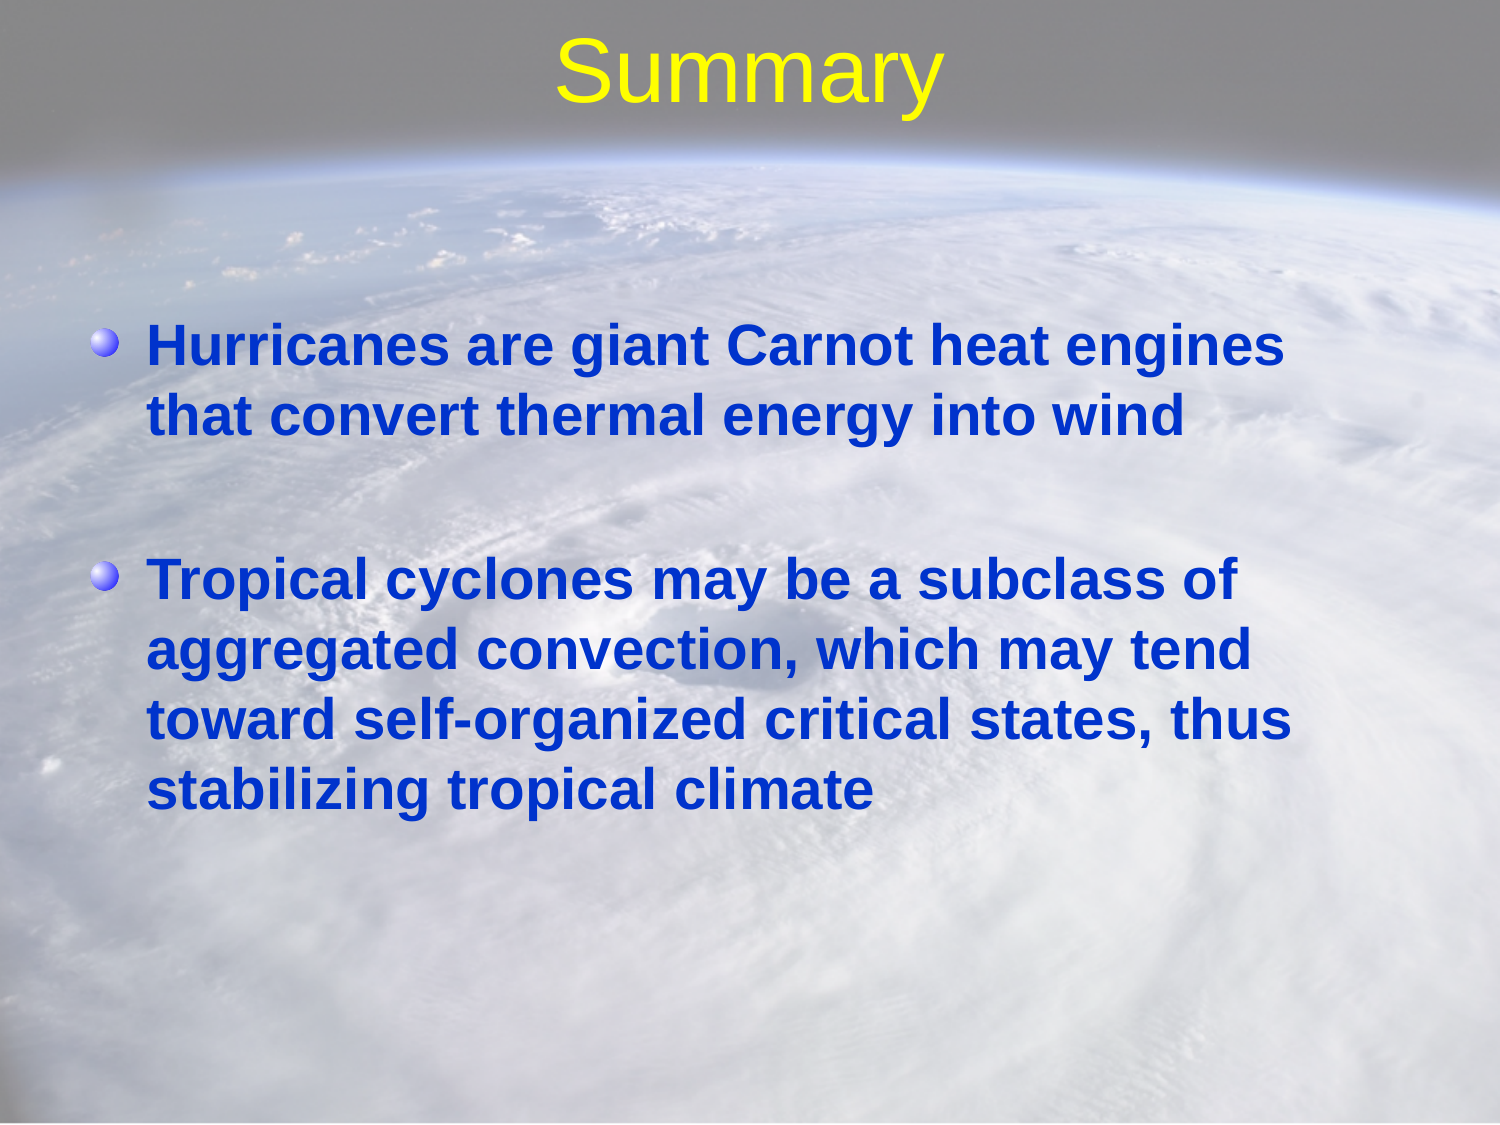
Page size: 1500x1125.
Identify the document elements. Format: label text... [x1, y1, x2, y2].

title Summary [74, 0, 1426, 143]
picture [0, 0, 1500, 1125]
list Hurricanes are giant Carnot heat engines that convert thermal energy into wind Tropical cyclones may be a subclass of aggregated convection, which may tend toward self-organized critical states, thus stabilizing tropical climate [74, 299, 1426, 926]
